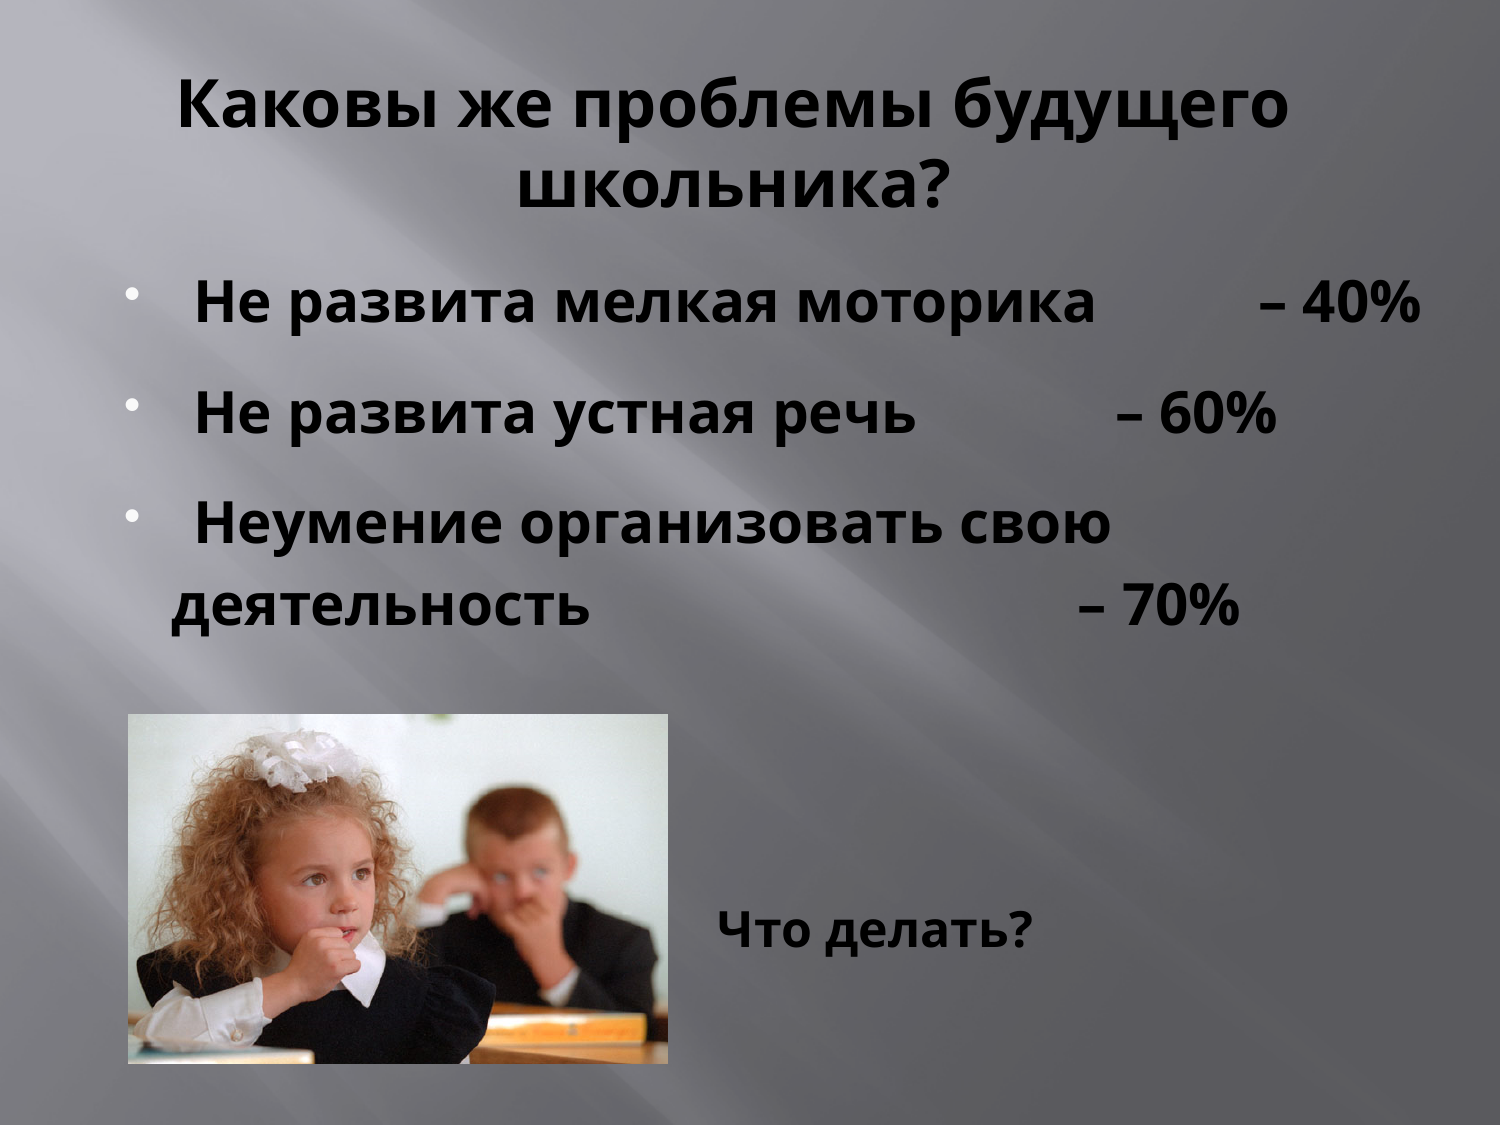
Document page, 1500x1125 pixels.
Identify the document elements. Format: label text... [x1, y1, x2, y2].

title Каковы же проблемы будущего школьника? [58, 46, 1409, 235]
text_box Что делать? [711, 890, 1102, 966]
picture [128, 714, 669, 1065]
list Не развита мелкая моторика – 40% Не развита устная речь – 60% Неумение организовать свою деятельность – 70% [88, 256, 1439, 897]
